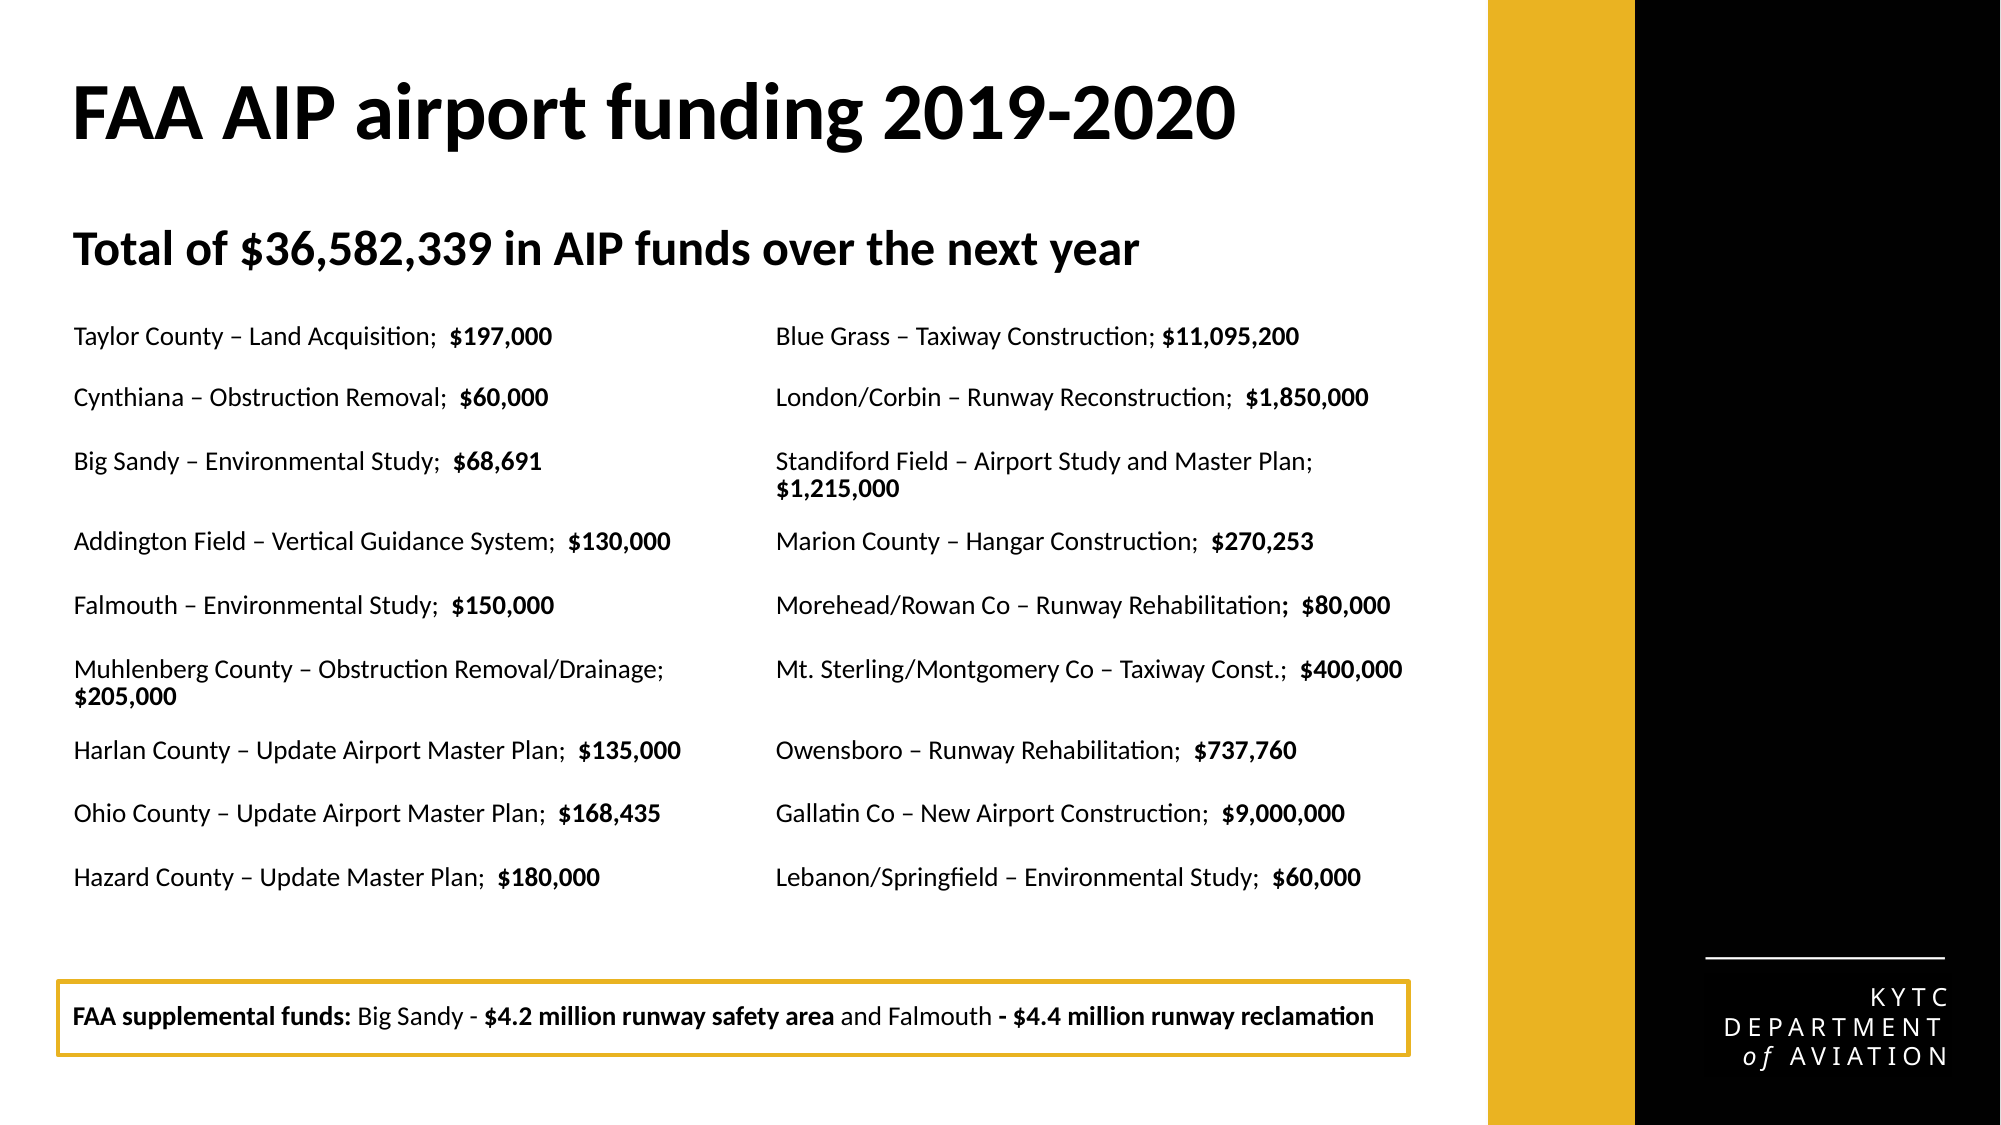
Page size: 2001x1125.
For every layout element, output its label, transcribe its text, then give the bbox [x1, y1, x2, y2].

table_cell Morehead/Rowan Co – Runway Rehabilitation; $80,000 [761, 587, 1462, 649]
table_cell Muhlenberg County – Obstruction Removal/Drainage; $205,000 [59, 651, 759, 730]
table_cell Gallatin Co – New Airport Construction; $9,000,000 [761, 796, 1462, 858]
table_cell Marion County – Hangar Construction; $270,253 [761, 524, 1462, 586]
table_cell Harlan County – Update Airport Master Plan; $135,000 [59, 732, 759, 794]
table_cell London/Corbin – Runway Reconstruction; $1,850,000 [761, 379, 1462, 441]
table_header Blue Grass – Taxiway Construction; $11,095,200 [761, 318, 1462, 377]
table_cell Ohio County – Update Airport Master Plan; $168,435 [59, 796, 759, 858]
table_cell Lebanon/Springfield – Environmental Study; $60,000 [761, 860, 1462, 922]
table_cell Cynthiana – Obstruction Removal; $60,000 [59, 379, 759, 441]
table_cell Falmouth – Environmental Study; $150,000 [59, 587, 759, 649]
text_box KYTC DEPARTMENT of AVIATION [1704, 973, 1963, 1079]
table_cell Hazard County – Update Master Plan; $180,000 [59, 860, 759, 922]
table_cell Mt. Sterling/Montgomery Co – Taxiway Const.; $400,000 [761, 651, 1462, 730]
text_box FAA supplemental funds: Big Sandy - $4.2 million runway safety area and Falmouth - $4.4 million runway reclamation [57, 981, 1409, 1055]
table_cell Big Sandy – Environmental Study; $68,691 [59, 443, 759, 522]
table_cell Standiford Field – Airport Study and Master Plan; $1,215,000 [761, 443, 1462, 522]
text_box Total of $36,582,339 in AIP funds over the next year [57, 212, 1409, 286]
title FAA AIP airport funding 2019-2020 [57, 58, 1360, 212]
table_header Taylor County – Land Acquisition; $197,000 [59, 318, 759, 377]
picture [0, 0, 2001, 1125]
table_cell Owensboro – Runway Rehabilitation; $737,760 [761, 732, 1462, 794]
table_cell Addington Field – Vertical Guidance System; $130,000 [59, 524, 759, 586]
